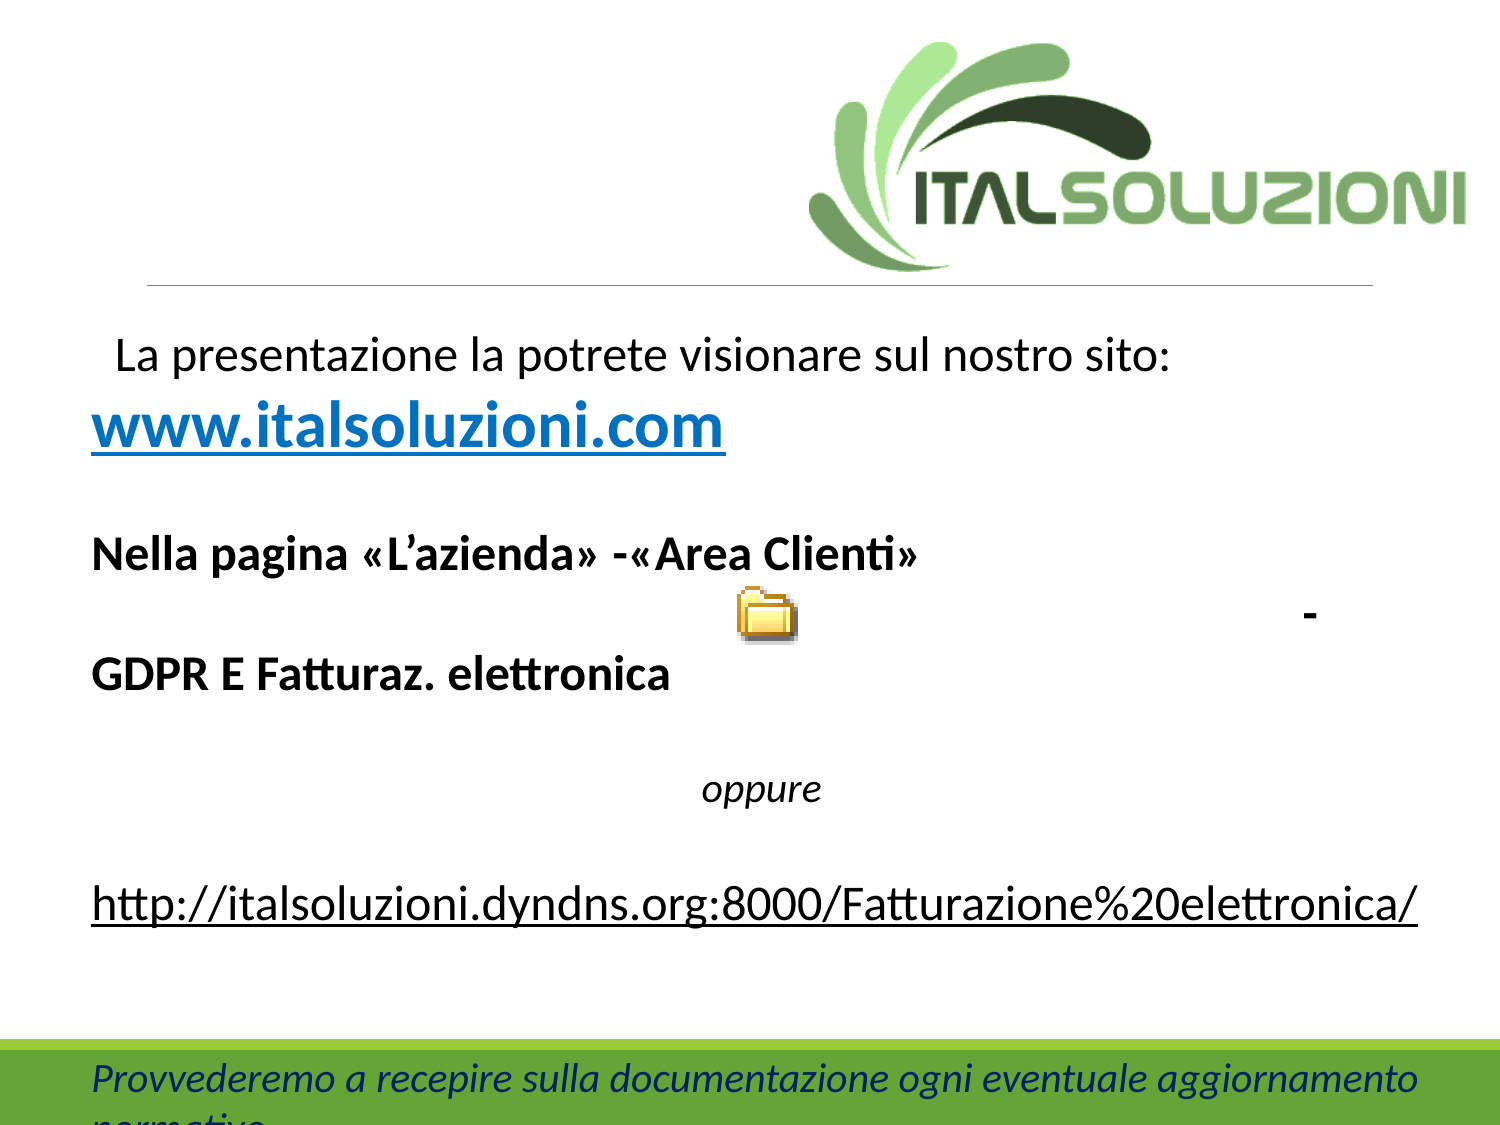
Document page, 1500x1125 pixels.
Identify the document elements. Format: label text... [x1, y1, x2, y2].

picture [808, 42, 1466, 273]
text_box La presentazione la potrete visionare sul nostro sito: [100, 314, 1258, 390]
picture [725, 573, 822, 663]
text_box www.italsoluzioni.com Nella pagina «L’azienda» -«Area Clienti» - GDPR E Fatturaz. elettronica oppure http://italsoluzioni.dyndns.org:8000/Fatturazione%20elettronica/ Provvederemo a recepire sulla documentazione ogni eventuale aggiornamento normativo [76, 373, 1447, 1125]
